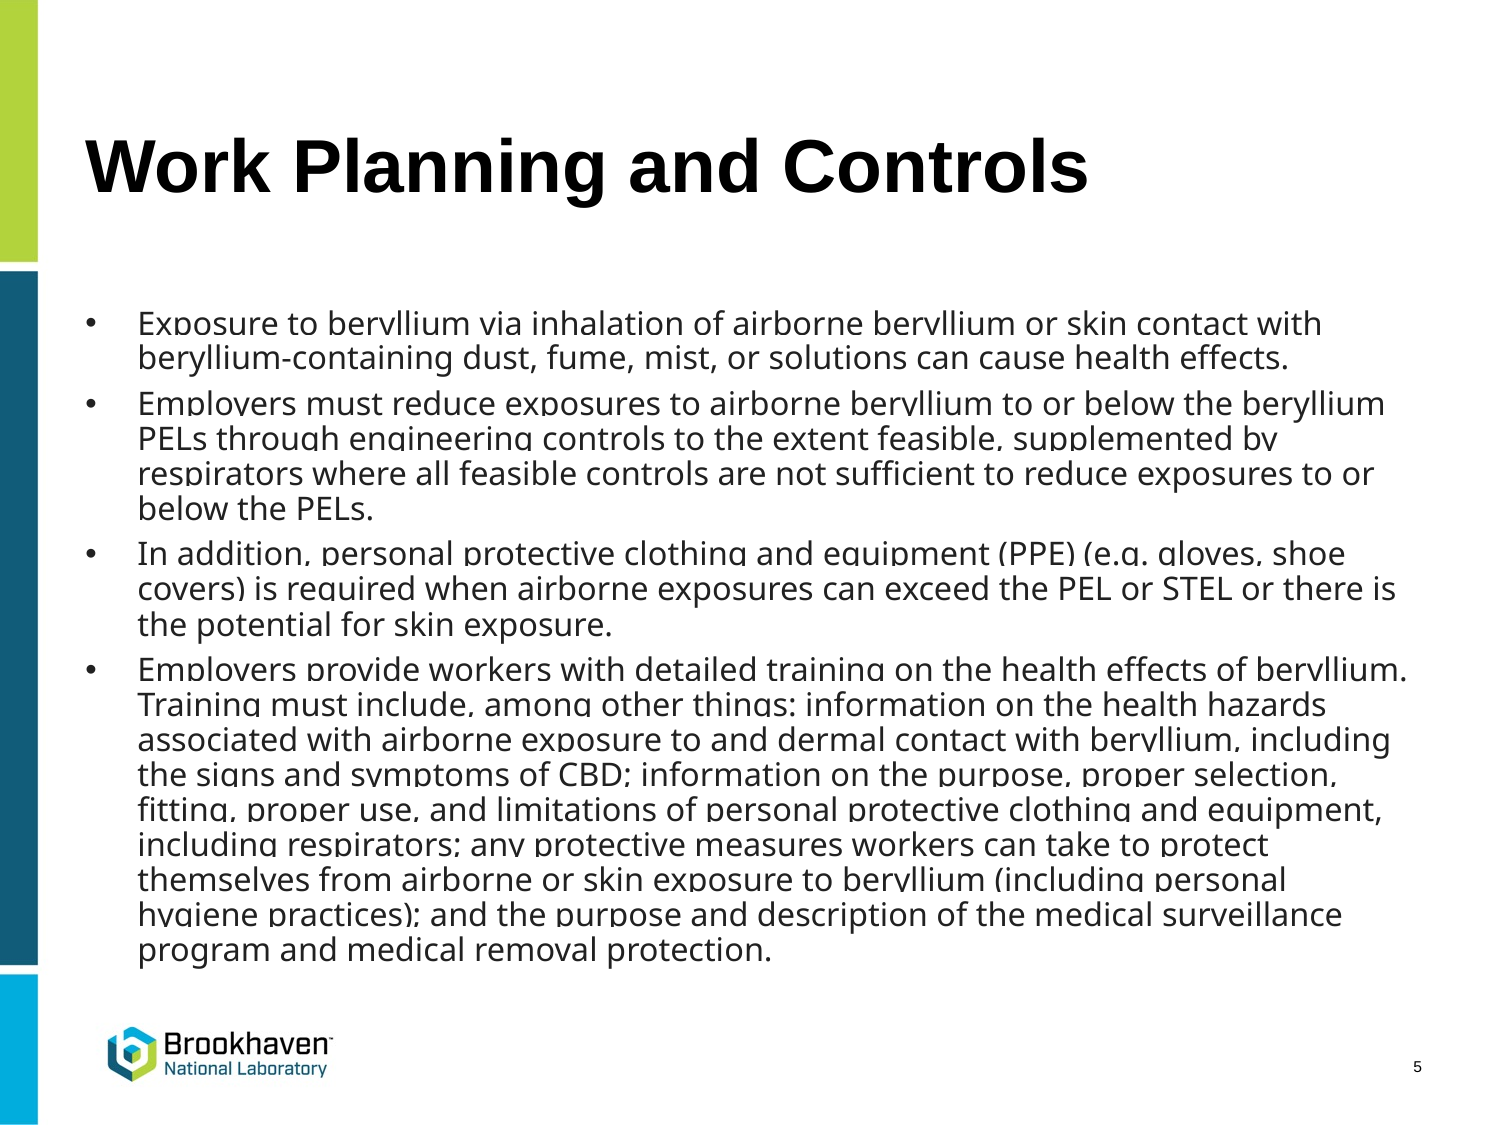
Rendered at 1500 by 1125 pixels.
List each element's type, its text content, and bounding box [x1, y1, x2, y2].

title Work Planning and Controls [70, 59, 1430, 278]
list Exposure to beryllium via inhalation of airborne beryllium or skin contact with beryllium-containing dust, fume, mist, or solutions can cause health effects. Employers must reduce exposures to airborne beryllium to or below the beryllium PELs through engineering controls to the extent feasible, supplemented by respirators where all feasible controls are not sufficient to reduce exposures to or below the PELs. In addition, personal protective clothing and equipment (PPE) (e.g. gloves, shoe covers) is required when airborne exposures can exceed the PEL or STEL or there is the potential for skin exposure. Employers provide workers with detailed training on the health effects of beryllium. Training must include, among other things: information on the health hazards associated with airborne exposure to and dermal contact with beryllium, including the signs and symptoms of CBD; information on the purpose, proper selection, fitting, proper use, and limitations of personal protective clothing and equipment, including respirators; any protective measures workers can take to protect themselves from airborne or skin exposure to beryllium (including personal hygiene practices); and the purpose and description of the medical surveillance program and medical removal protection. [70, 299, 1430, 990]
slide_number 5 [1376, 1036, 1430, 1097]
picture [0, 0, 1500, 1125]
